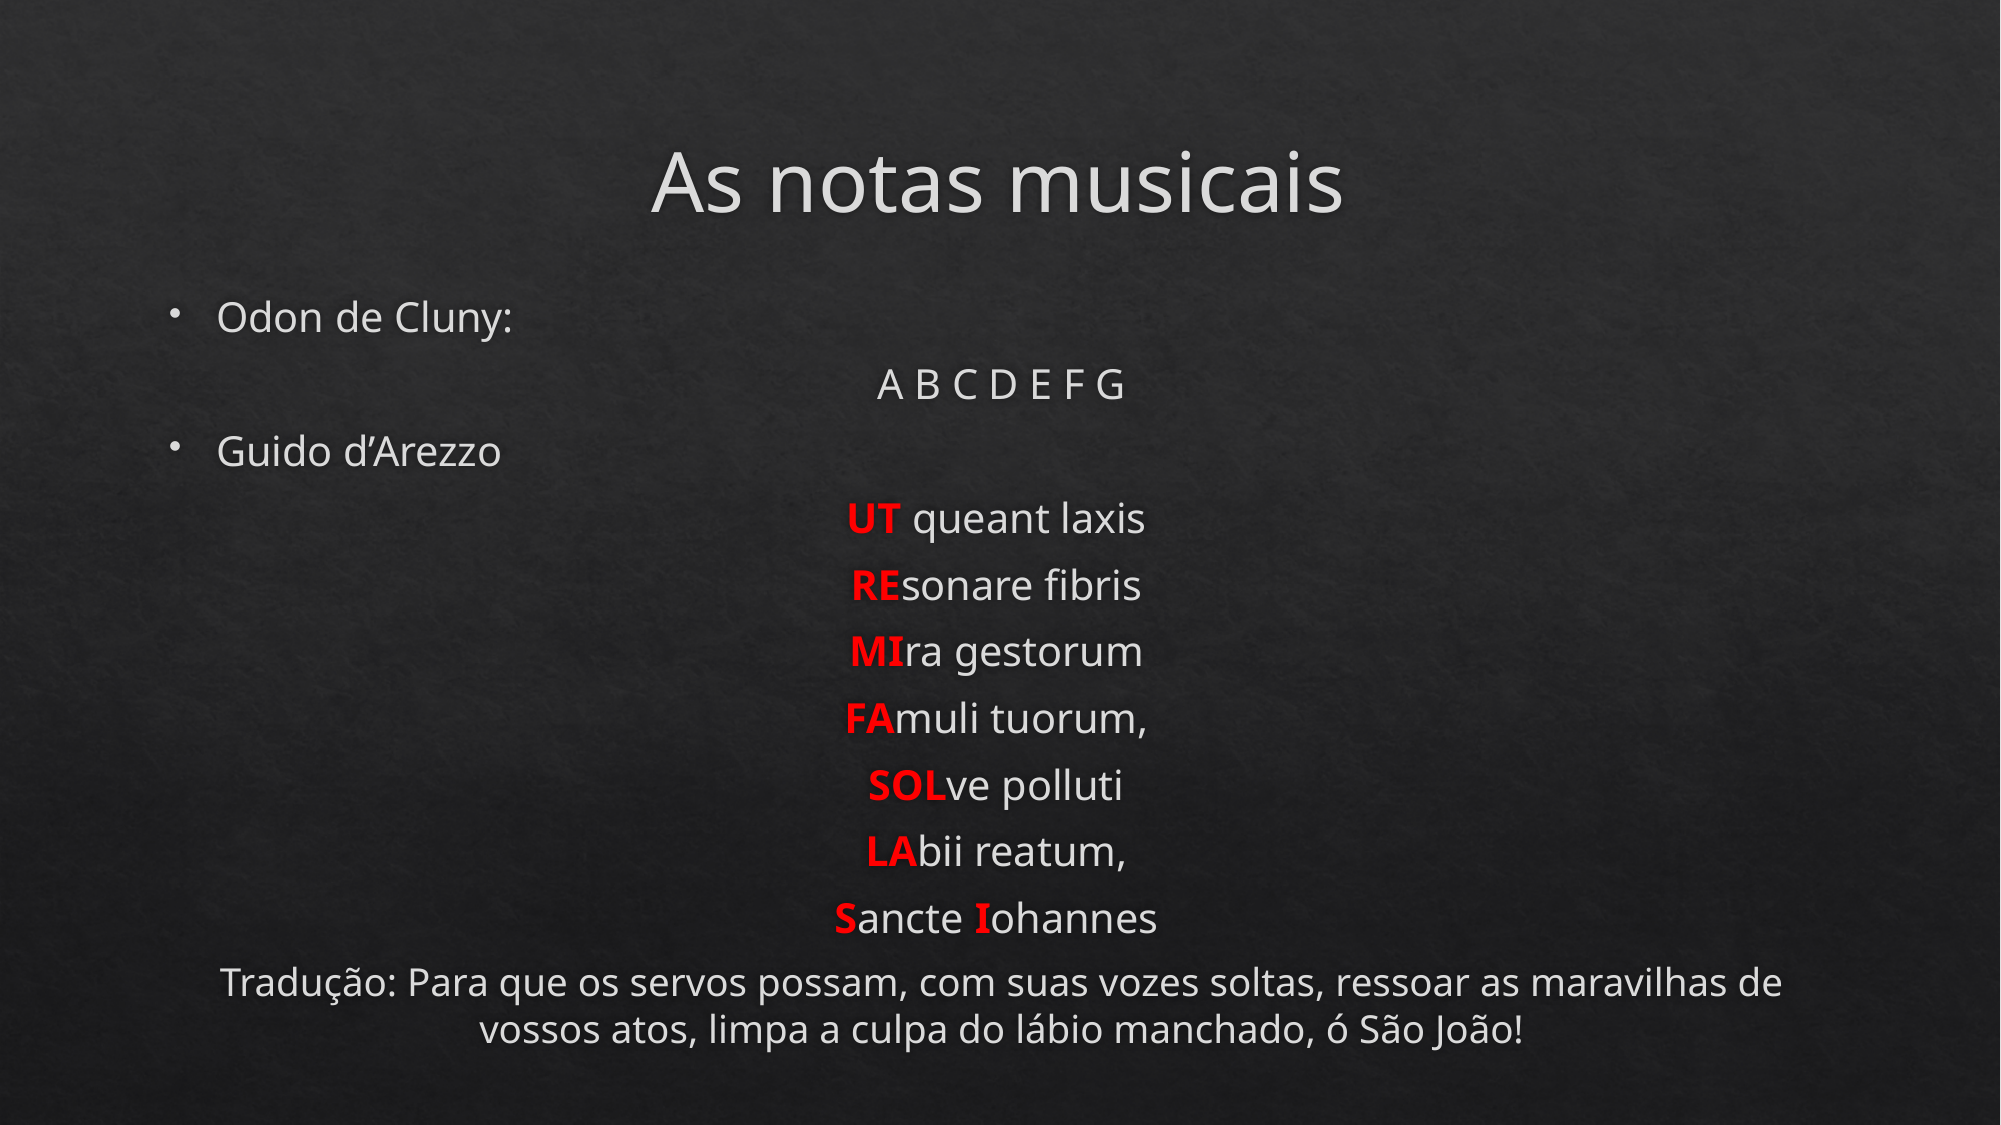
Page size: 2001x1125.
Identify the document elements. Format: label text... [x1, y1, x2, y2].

title As notas musicais [149, 99, 1849, 260]
list Odon de Cluny: A B C D E F G Guido d’Arezzo UT queant laxis REsonare fibris MIra gestorum FAmuli tuorum, SOLve polluti LAbii reatum, Sancte Iohannes Tradução: Para que os servos possam, com suas vozes soltas, ressoar as maravilhas de vossos atos, limpa a culpa do lábio manchado, ó São João! [149, 284, 1849, 1061]
